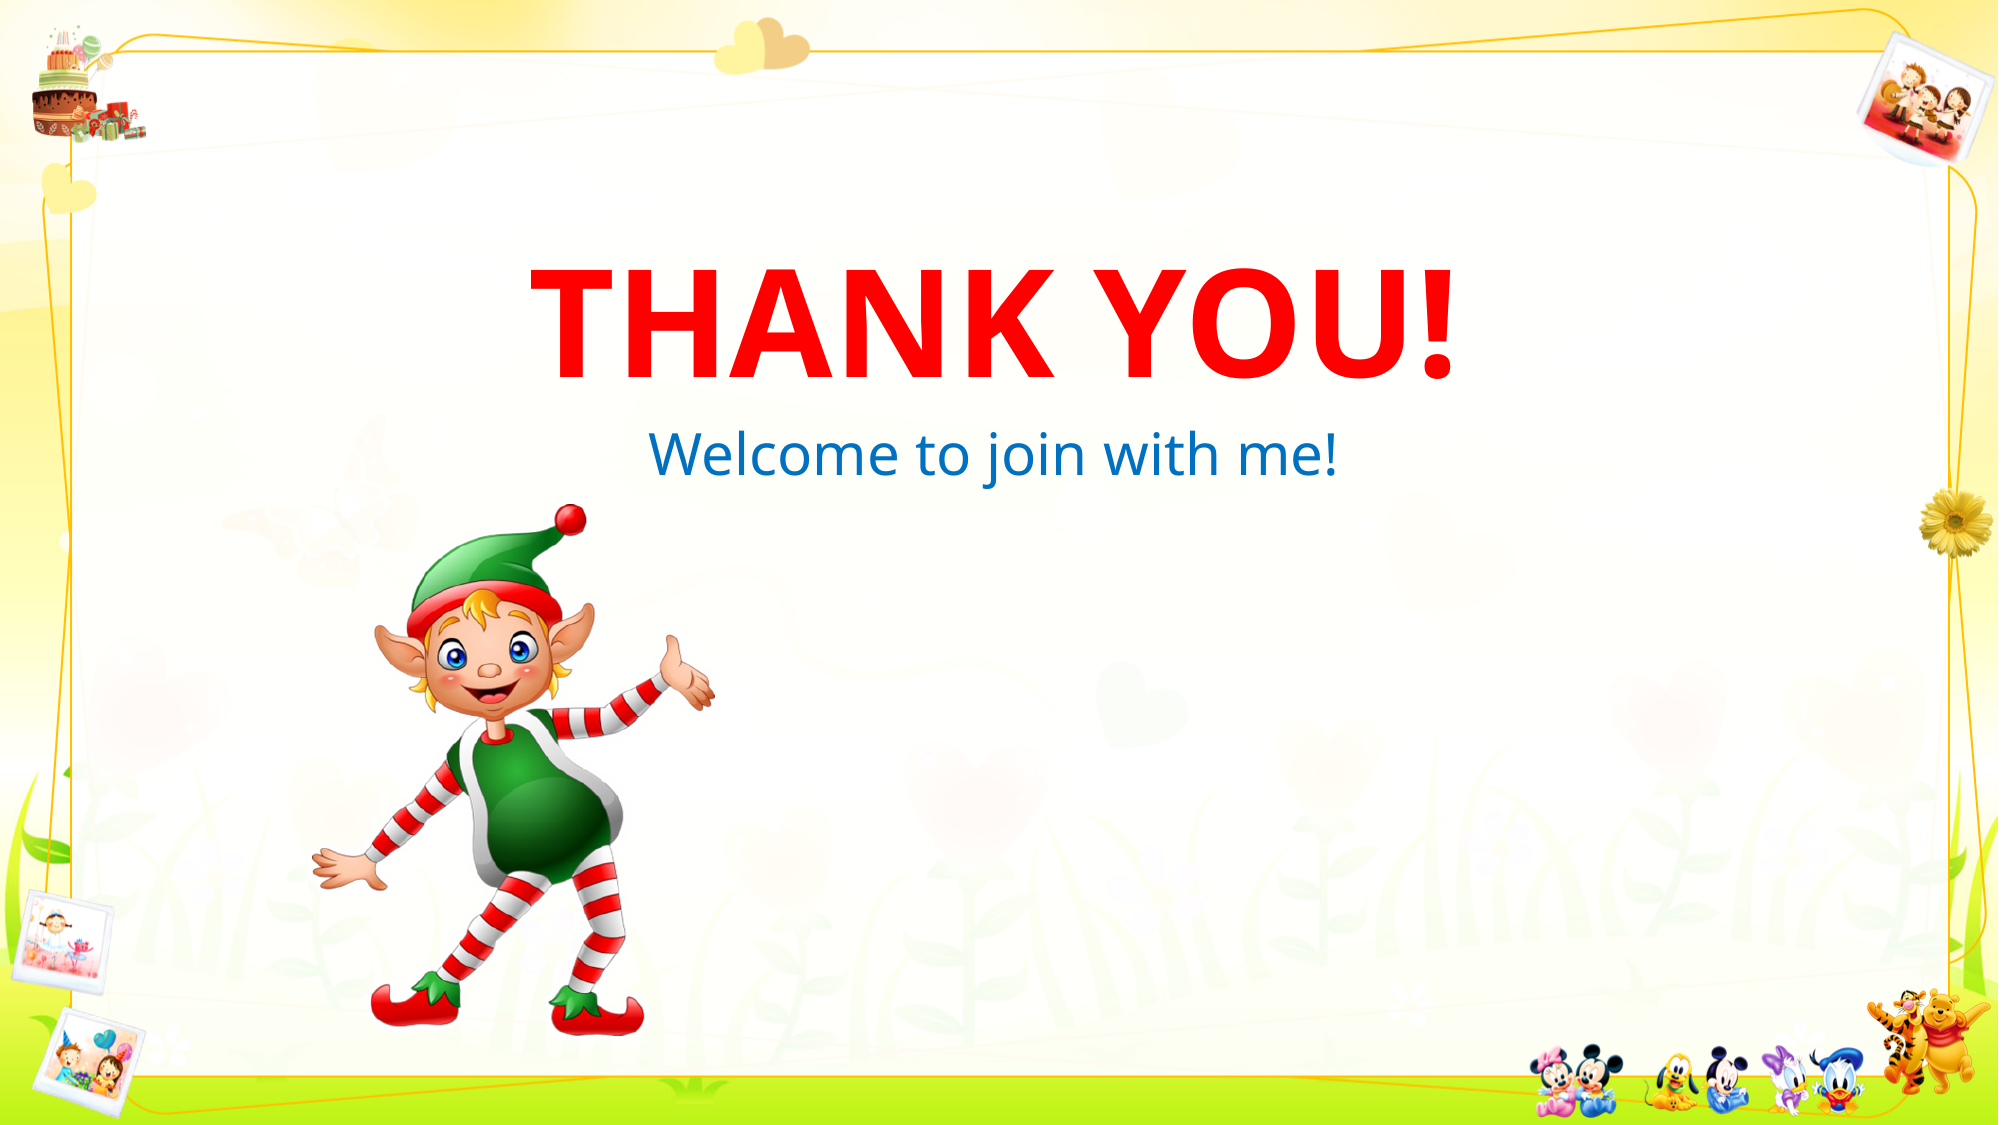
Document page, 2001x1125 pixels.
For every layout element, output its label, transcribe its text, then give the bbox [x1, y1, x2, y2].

text_box THANK YOU! [513, 219, 1475, 415]
text_box Welcome to join with me! [634, 409, 1355, 495]
picture [0, 0, 2000, 1125]
